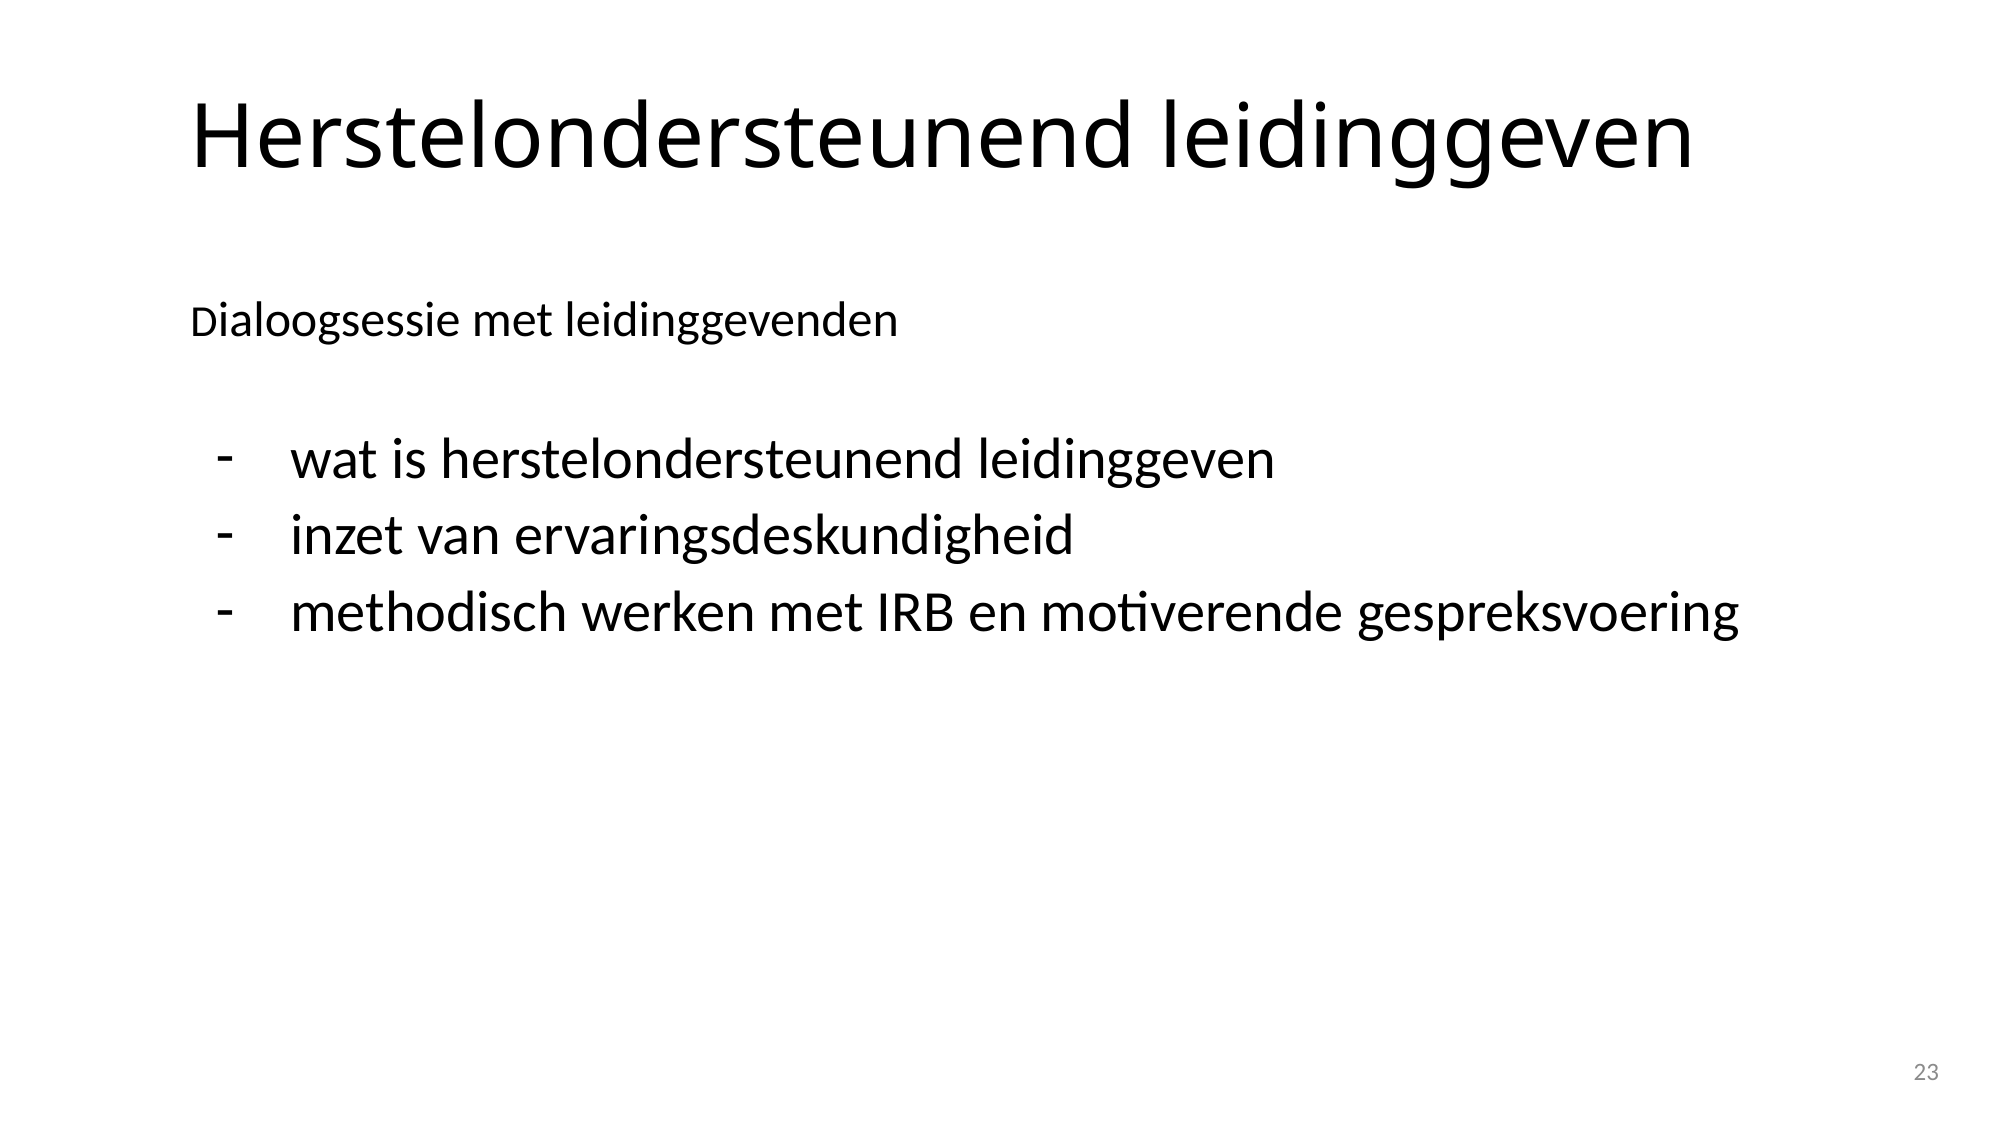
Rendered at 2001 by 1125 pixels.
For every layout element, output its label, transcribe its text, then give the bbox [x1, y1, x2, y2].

list Dialoogsessie met leidinggevenden wat is herstelondersteunend leidinggeven inzet van ervaringsdeskundigheid methodisch werken met IRB en motiverende gespreksvoering [190, 280, 1744, 1001]
title Herstelondersteunend leidinggeven [190, 51, 1885, 187]
slide_number 23 [1913, 1040, 1985, 1100]
